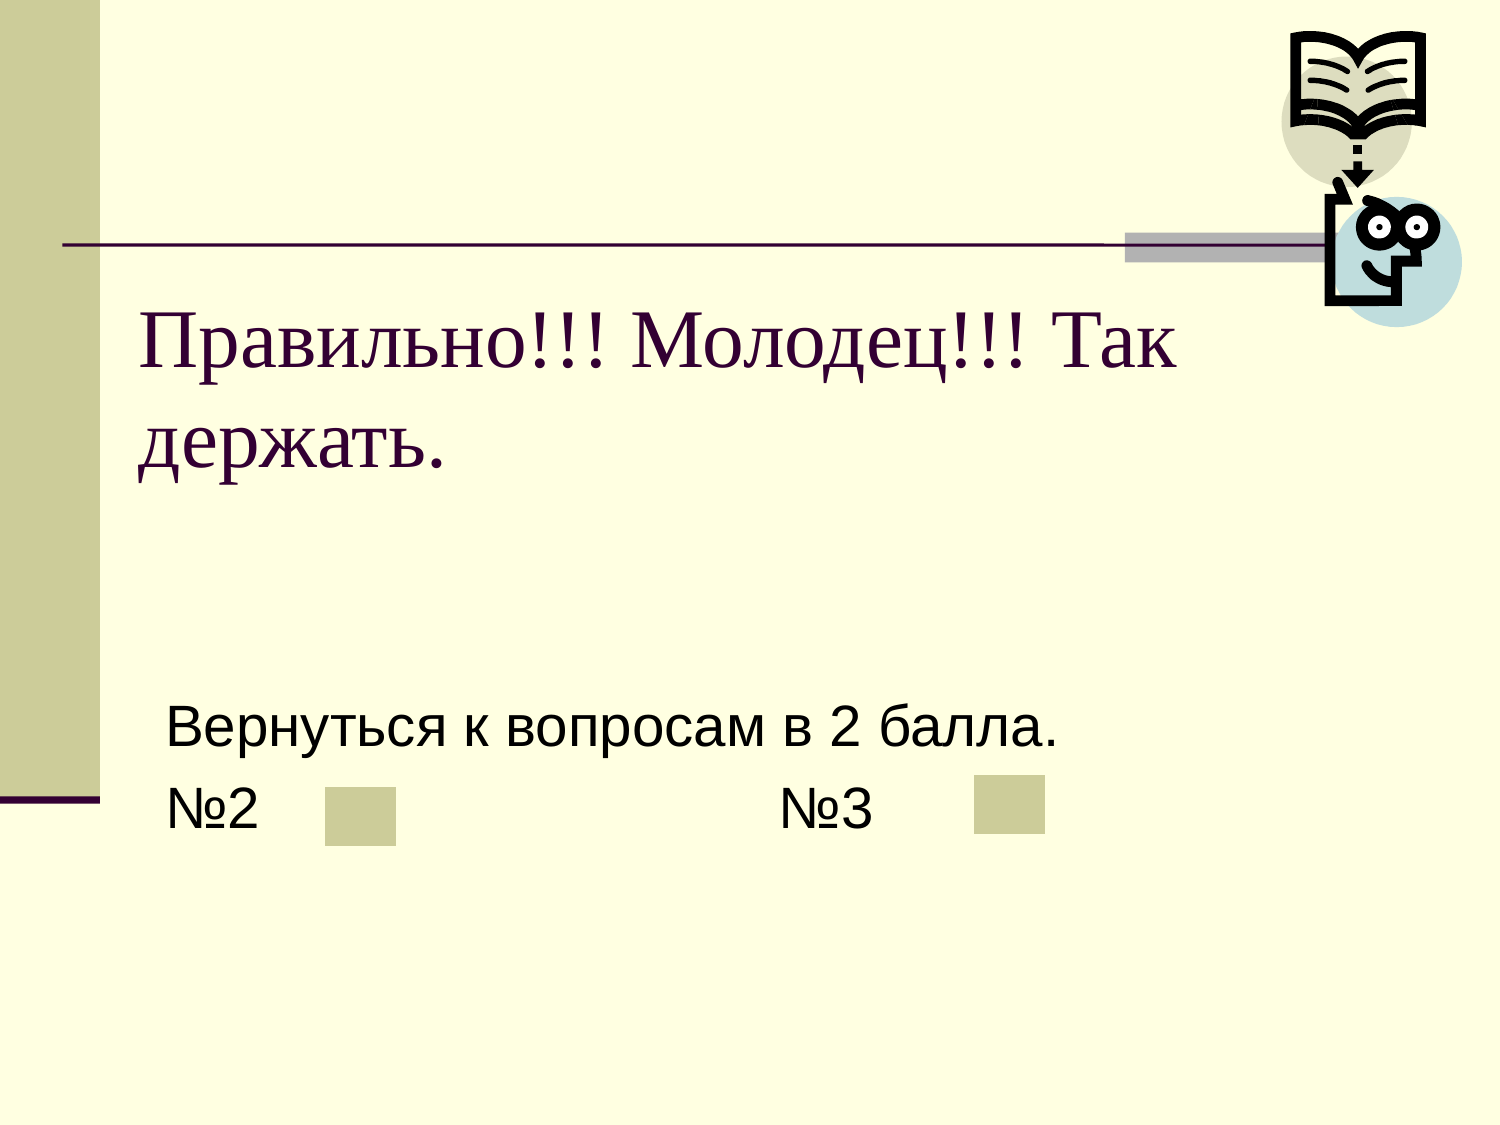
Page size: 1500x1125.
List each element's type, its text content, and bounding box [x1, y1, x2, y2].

list Вернуться к вопросам в 2 балла. №2 №3 [149, 680, 1426, 1006]
text_box [974, 774, 1046, 835]
title Правильно!!! Молодец!!! Так держать. [123, 290, 1400, 479]
picture [1281, 30, 1463, 328]
text_box [324, 786, 396, 847]
